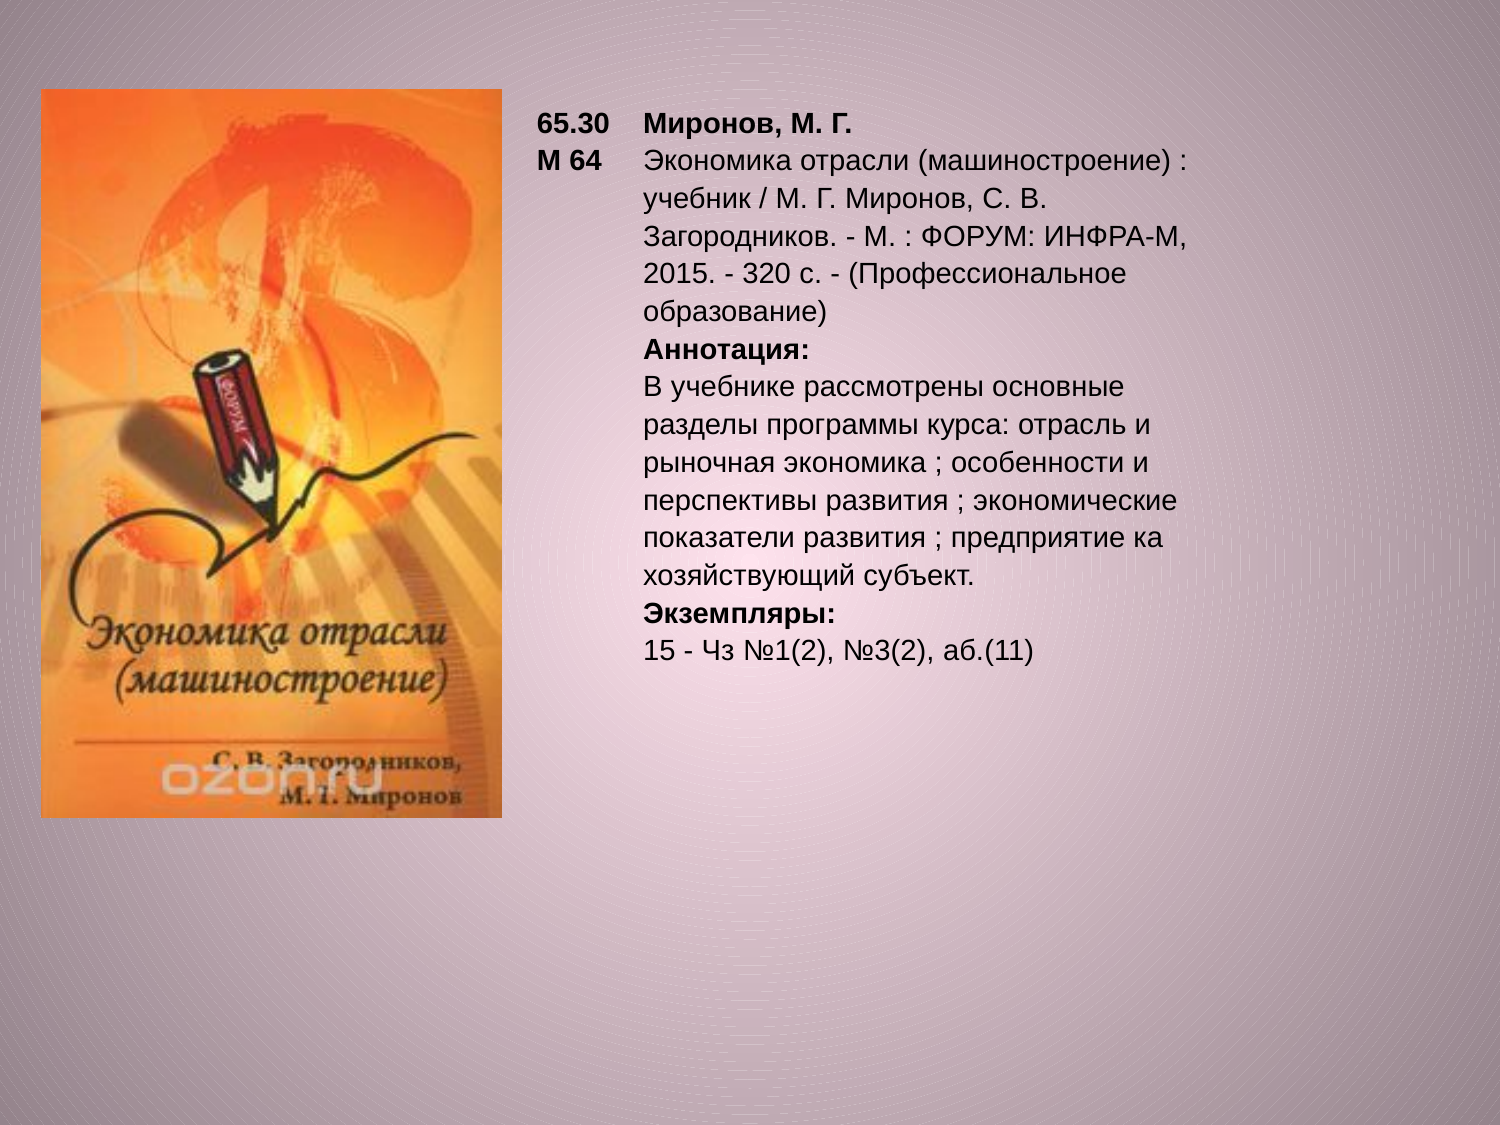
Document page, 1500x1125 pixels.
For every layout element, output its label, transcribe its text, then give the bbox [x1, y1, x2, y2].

table_header Миронов, М. Г. Экономика отрасли (машиностроение) : учебник / М. Г. Миронов, С. В. Загородников. - М. : ФОРУМ: ИНФРА-М, 2015. - 320 с. - (Профессиональное образование) Аннотация: В учебнике рассмотрены основные разделы программы курса: отрасль и рыночная экономика ; особенности и перспективы развития ; экономические показатели развития ; предприятие ка хозяйствующий субъект. Экземпляры: 15 - Чз №1(2), №3(2), аб.(11) [632, 102, 1217, 811]
picture [41, 89, 503, 819]
table_header 65.30 М 64 [526, 102, 632, 811]
